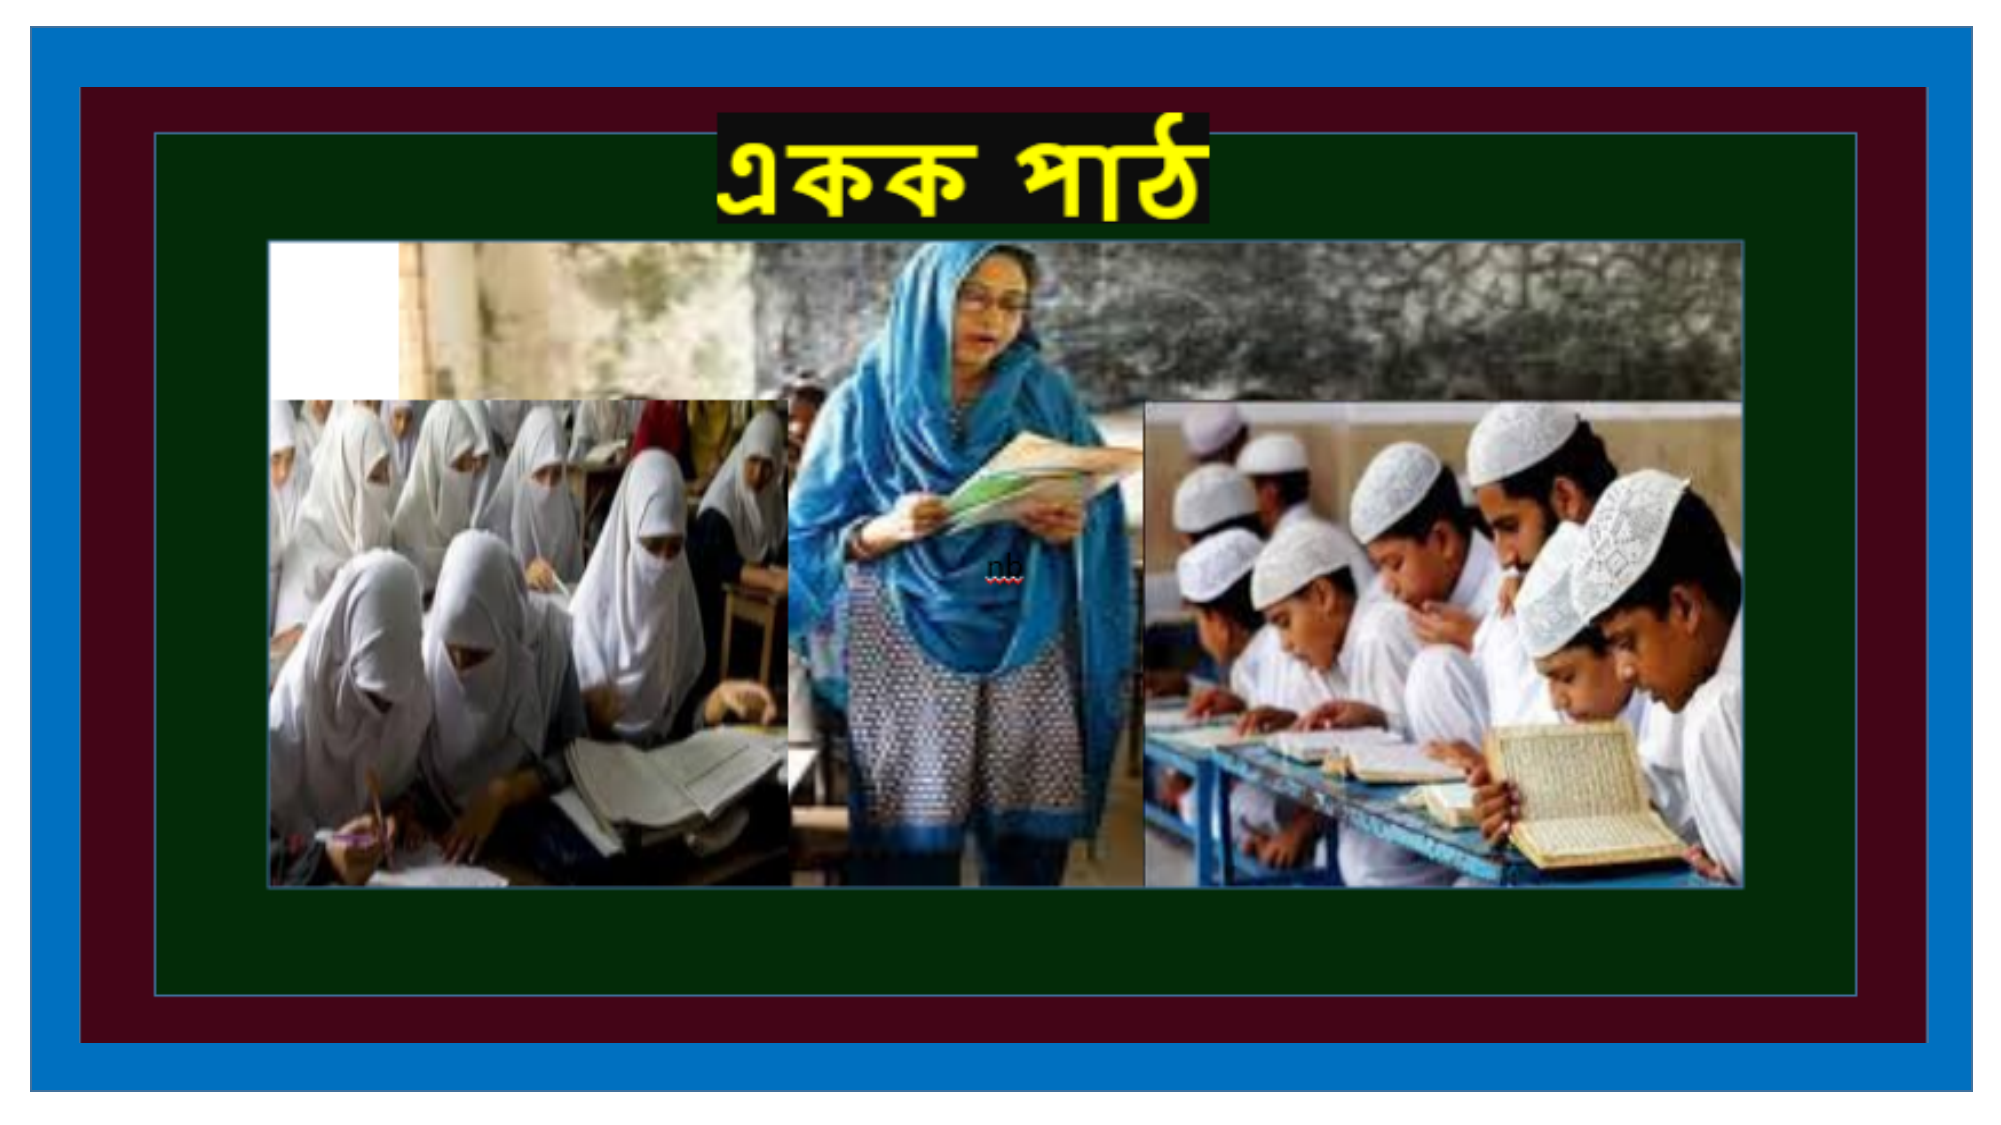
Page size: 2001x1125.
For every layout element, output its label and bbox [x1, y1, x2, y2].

text_box [30, 26, 1973, 1092]
picture [79, 87, 1929, 1043]
